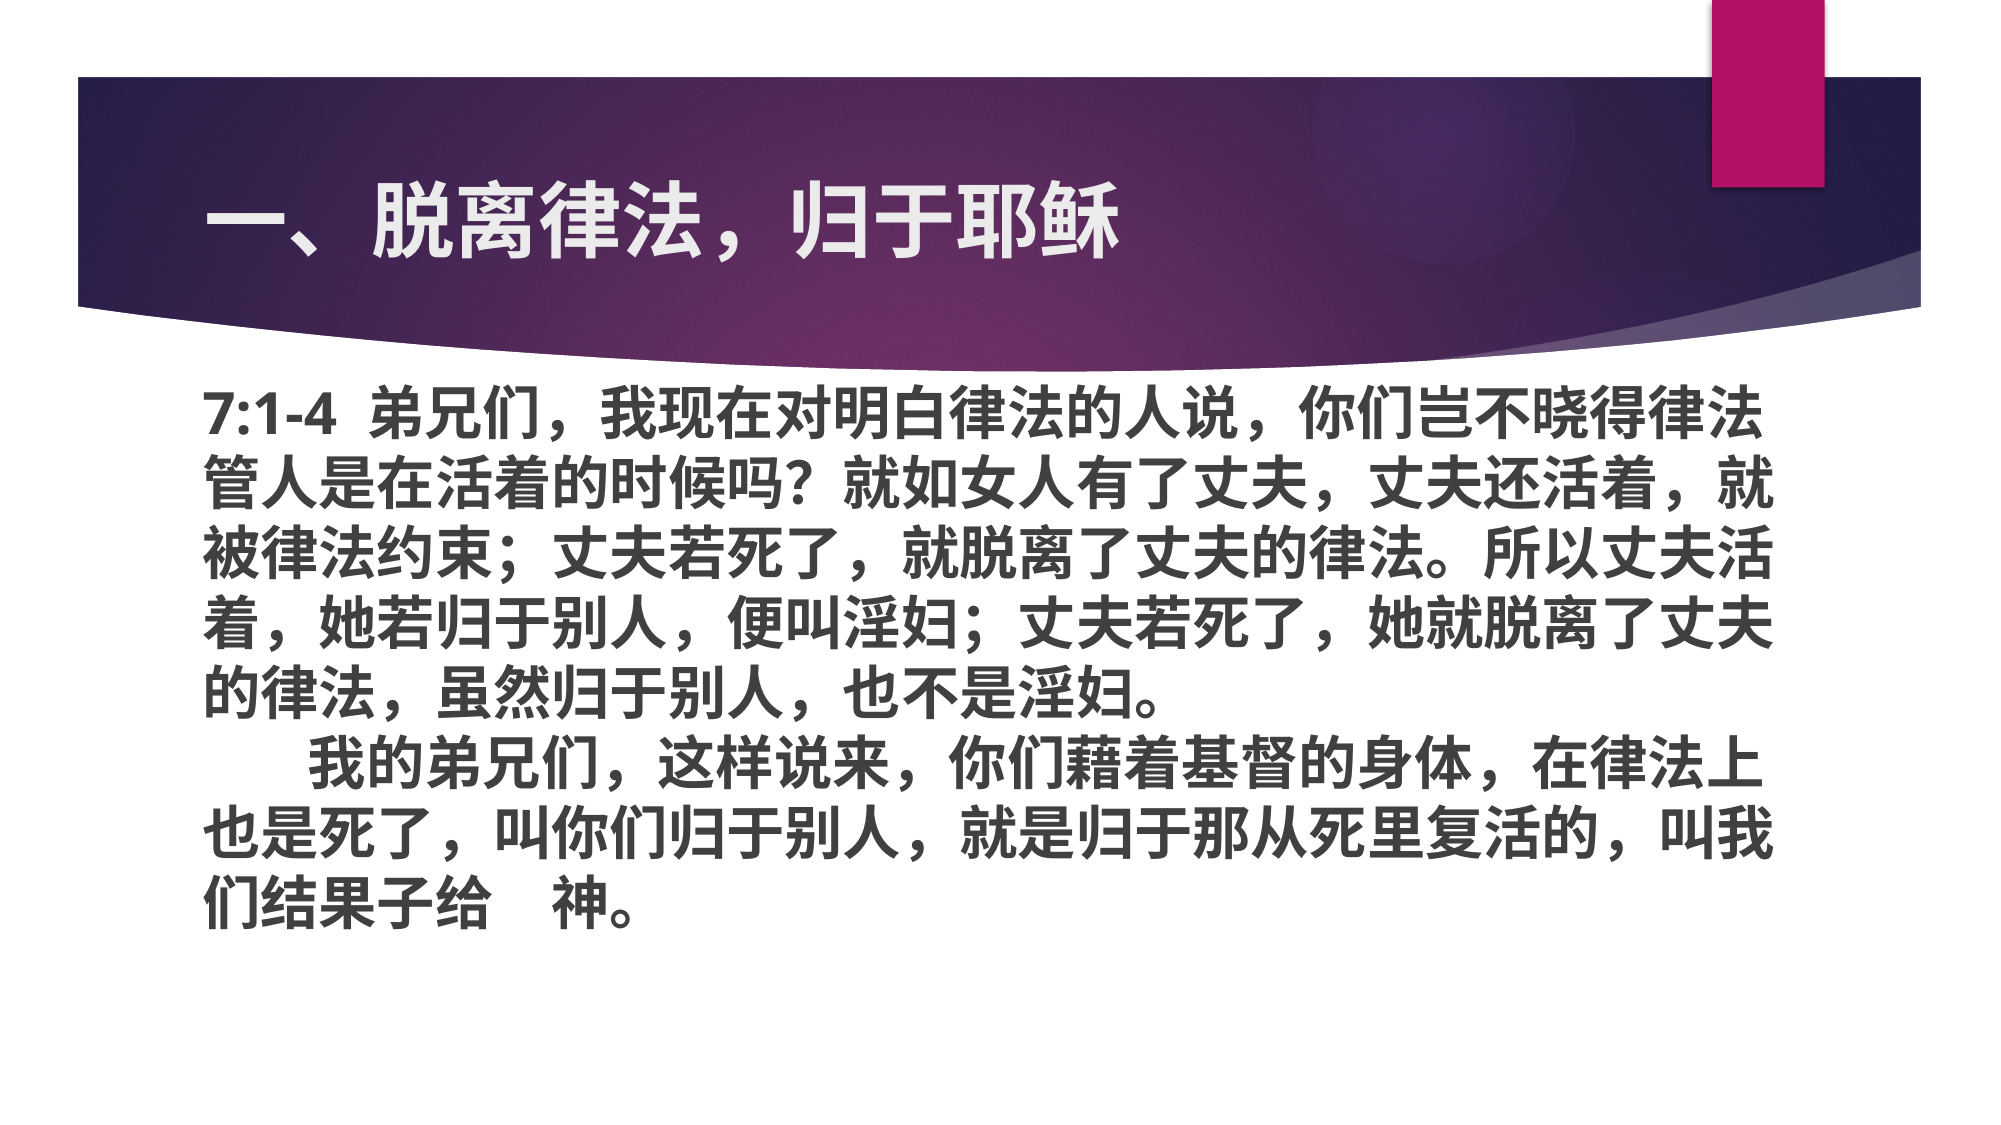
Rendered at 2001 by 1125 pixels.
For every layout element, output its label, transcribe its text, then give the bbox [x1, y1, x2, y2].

list 7:1-4 弟兄们，我现在对明白律法的人说，你们岂不晓得律法管人是在活着的时候吗？就如女人有了丈夫，丈夫还活着，就被律法约束；丈夫若死了，就脱离了丈夫的律法。所以丈夫活着，她若归于别人，便叫淫妇；丈夫若死了，她就脱离了丈夫的律法，虽然归于别人，也不是淫妇。 我的弟兄们，这样说来，你们藉着基督的身体，在律法上也是死了，叫你们归于别人，就是归于那从死里复活的，叫我们结果子给 神。 [187, 369, 1797, 1068]
title 一、脱离律法，归于耶稣 [189, 159, 1627, 276]
